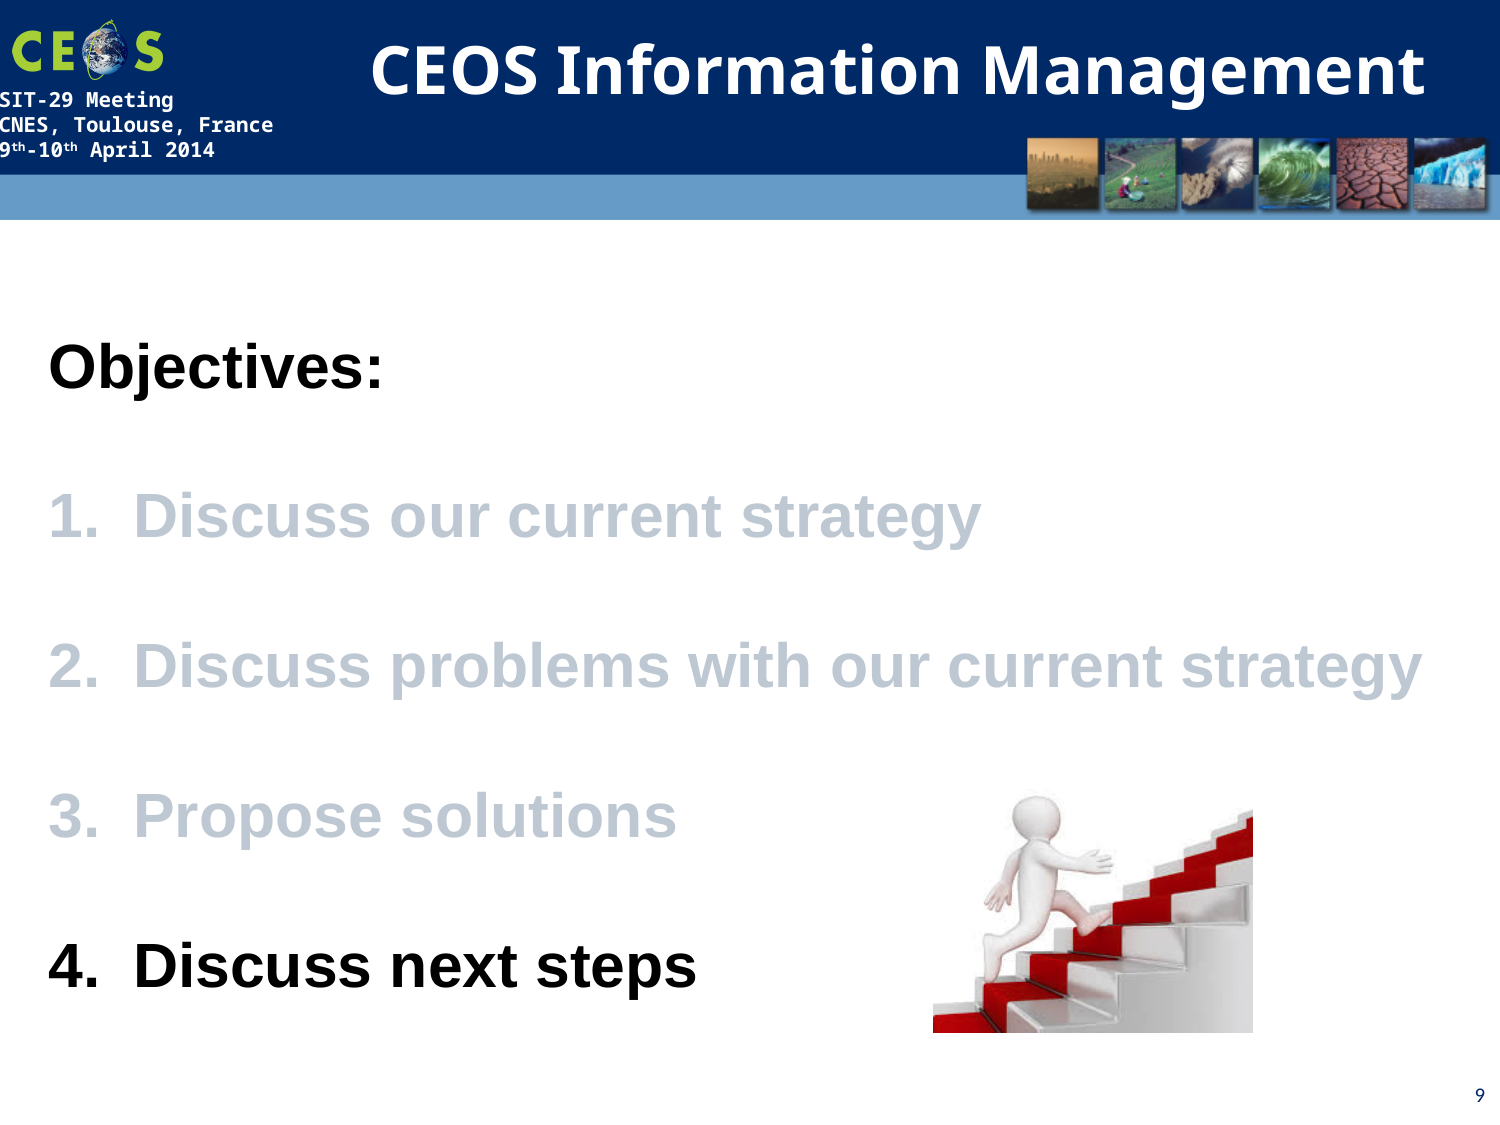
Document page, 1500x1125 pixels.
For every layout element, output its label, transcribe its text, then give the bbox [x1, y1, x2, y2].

text_box Objectives: Discuss our current strategy Discuss problems with our current strategy Propose solutions Discuss next steps [34, 318, 1474, 1083]
picture [0, 0, 1500, 220]
text_box CEOS Information Management [254, 18, 1443, 118]
picture [0, 98, 6, 105]
slide_number 9 [1187, 1073, 1500, 1125]
picture [932, 777, 1253, 1033]
